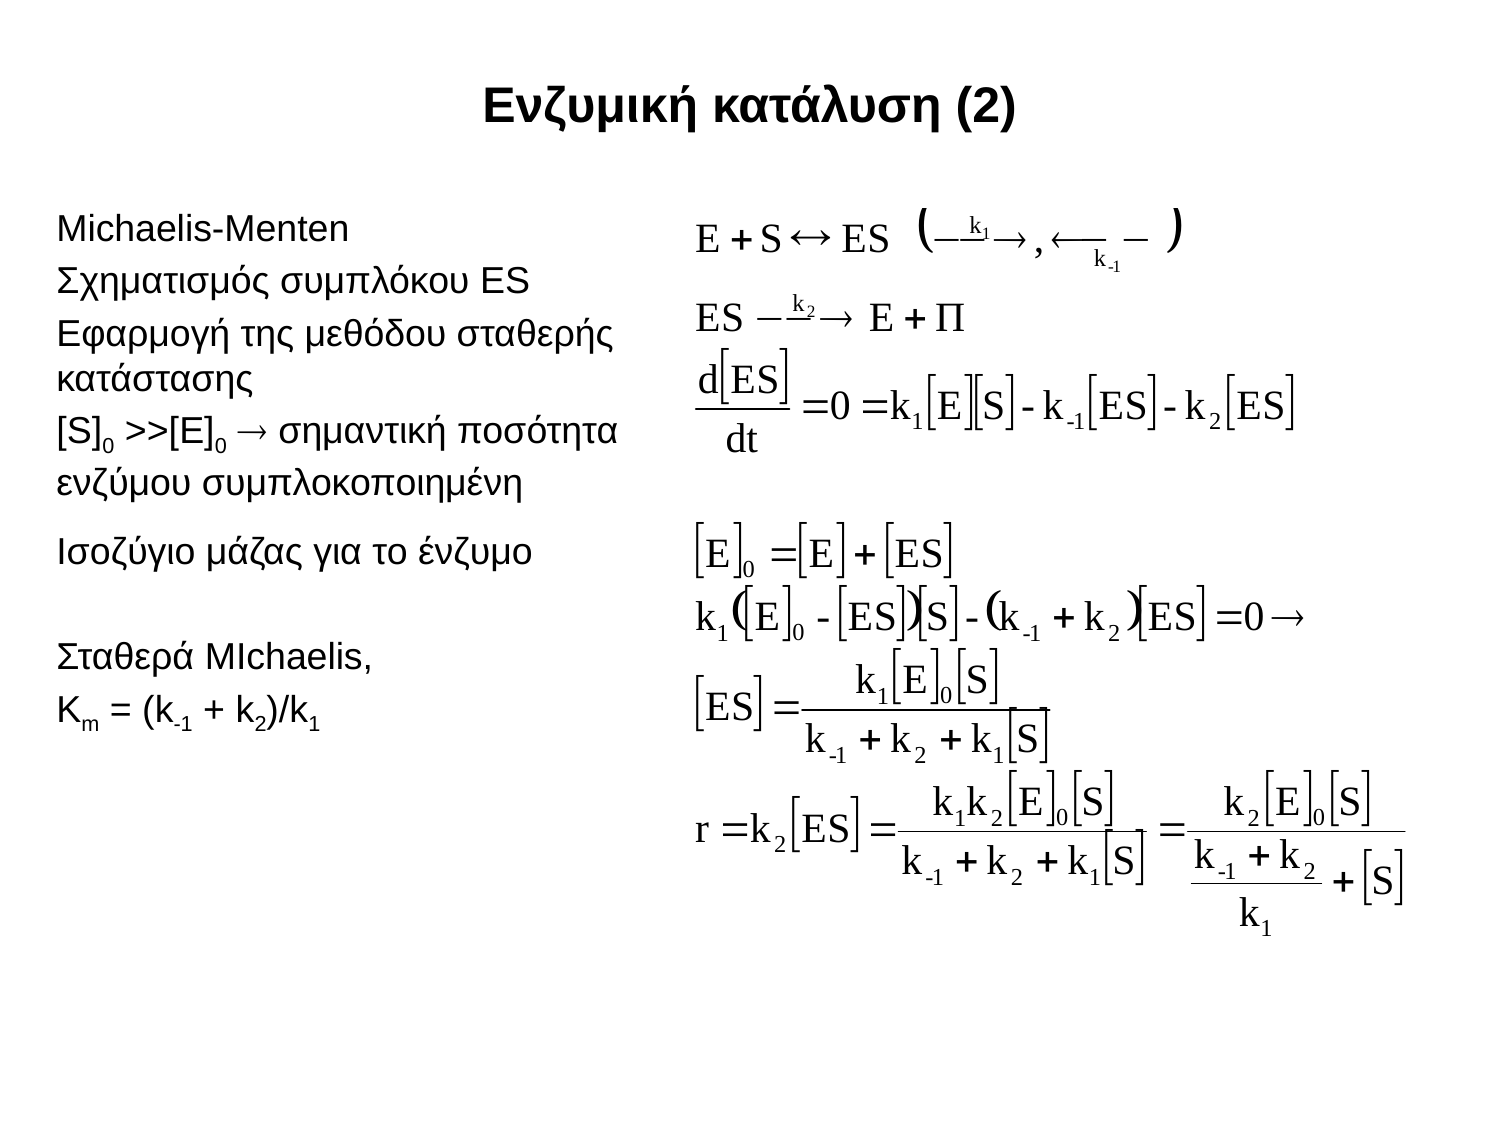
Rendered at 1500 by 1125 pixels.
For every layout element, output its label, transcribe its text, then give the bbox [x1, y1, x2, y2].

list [688, 207, 1415, 947]
title Ενζυμική κατάλυση (2) [74, 44, 1426, 162]
list Michaelis-Menten Σχηματισμός συμπλόκου ES Εφαρμογή της μεθόδου σταθερής κατάστασης [S]0 >>[E]0  σημαντική ποσότητα ενζύμου συμπλοκοποιημένη Ισοζύγιο μάζας για το ένζυμο Σταθερά MIchaelis, Km = (k-1 + k2)/k1 [41, 196, 656, 994]
